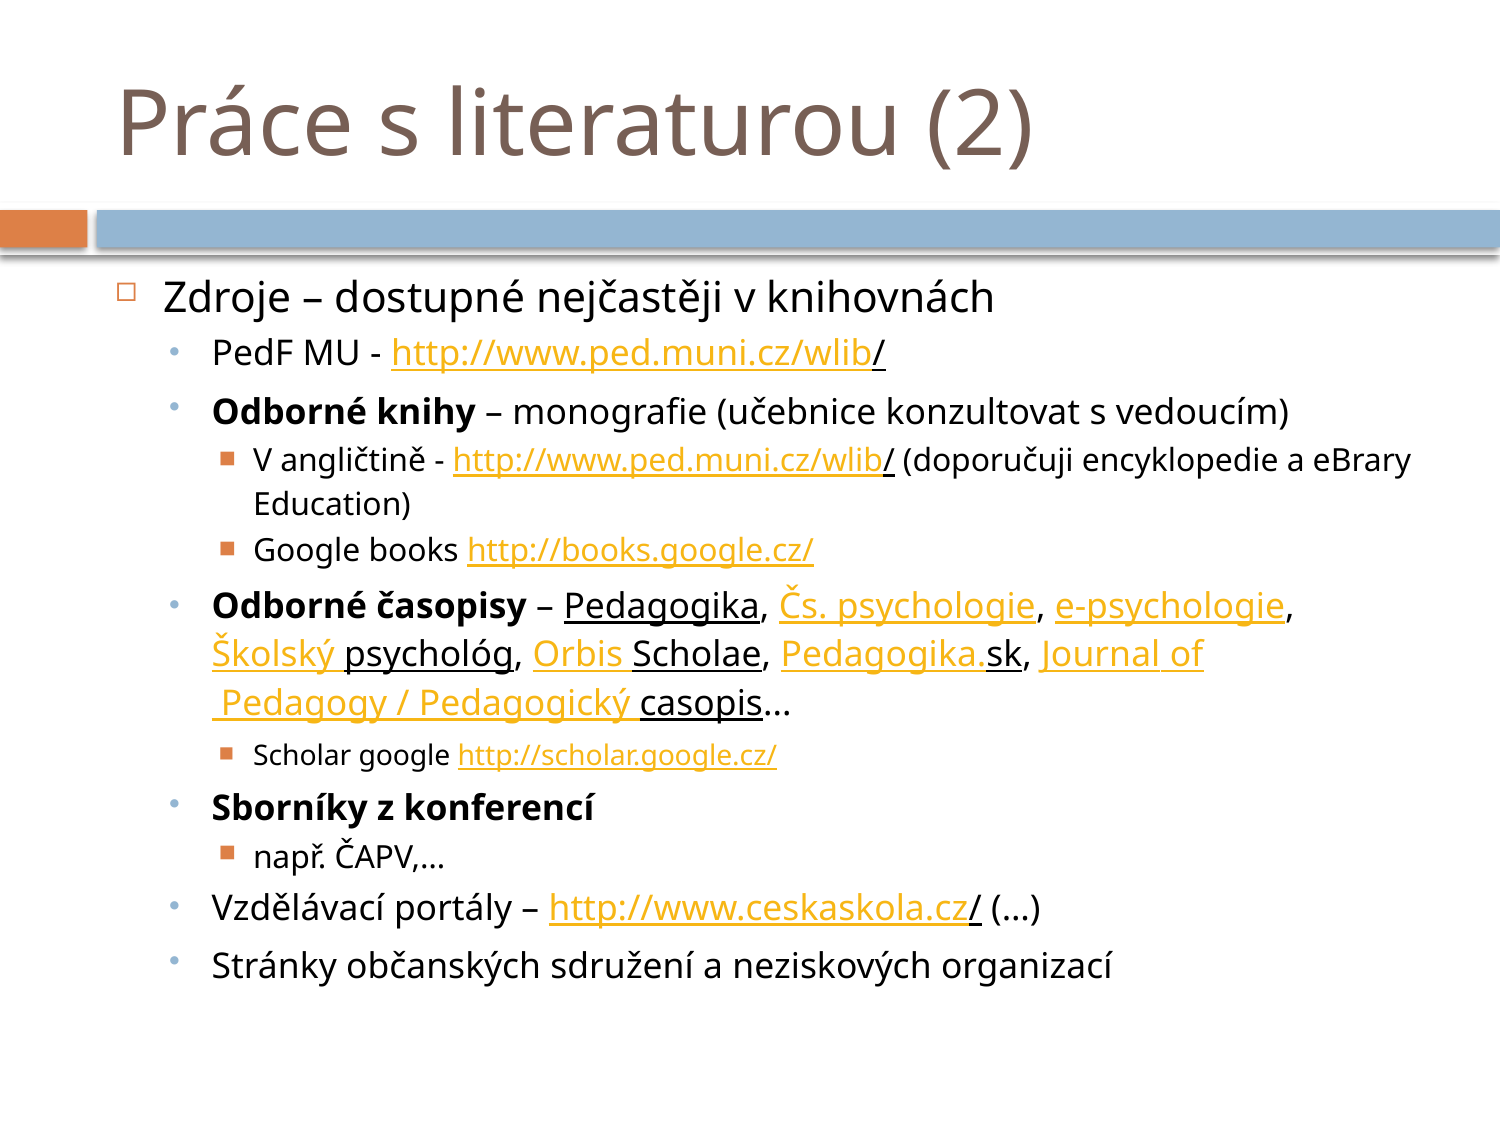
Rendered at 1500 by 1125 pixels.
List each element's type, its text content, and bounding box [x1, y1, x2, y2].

title Práce s literaturou (2) [100, 37, 1438, 200]
list Zdroje – dostupné nejčastěji v knihovnách PedF MU - http://www.ped.muni.cz/wlib/ Odborné knihy – monografie (učebnice konzultovat s vedoucím) V angličtině - http://www.ped.muni.cz/wlib/ (doporučuji encyklopedie a eBrary Education) Google books http://books.google.cz/ Odborné časopisy – Pedagogika, Čs. psychologie, e-psychologie, Školský psychológ, Orbis Scholae, Pedagogika.sk, Journal of Pedagogy / Pedagogický casopis... Scholar google http://scholar.google.cz/ Sborníky z konferencí např. ČAPV,… Vzdělávací portály – http://www.ceskaskola.cz/ (…) Stránky občanských sdružení a neziskových organizací [100, 262, 1438, 1000]
